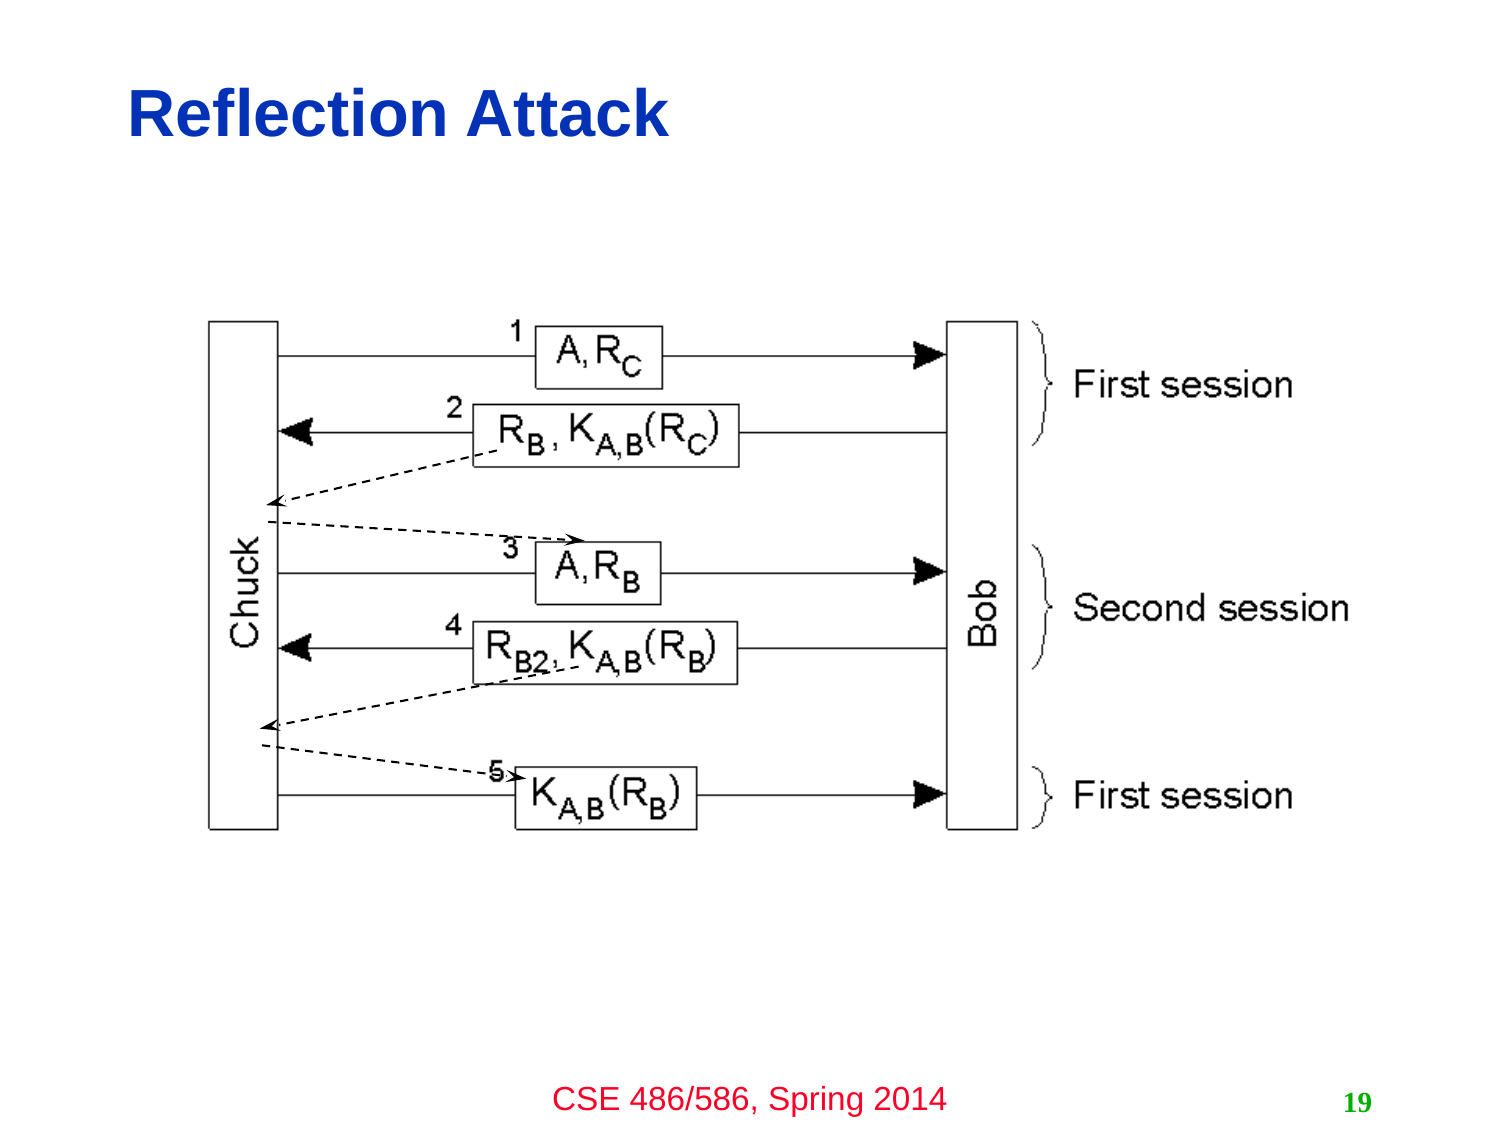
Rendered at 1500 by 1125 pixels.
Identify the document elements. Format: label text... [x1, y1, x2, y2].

slide_number 19 [1074, 1076, 1388, 1125]
picture [178, 285, 1372, 874]
title Reflection Attack [112, 53, 1310, 176]
